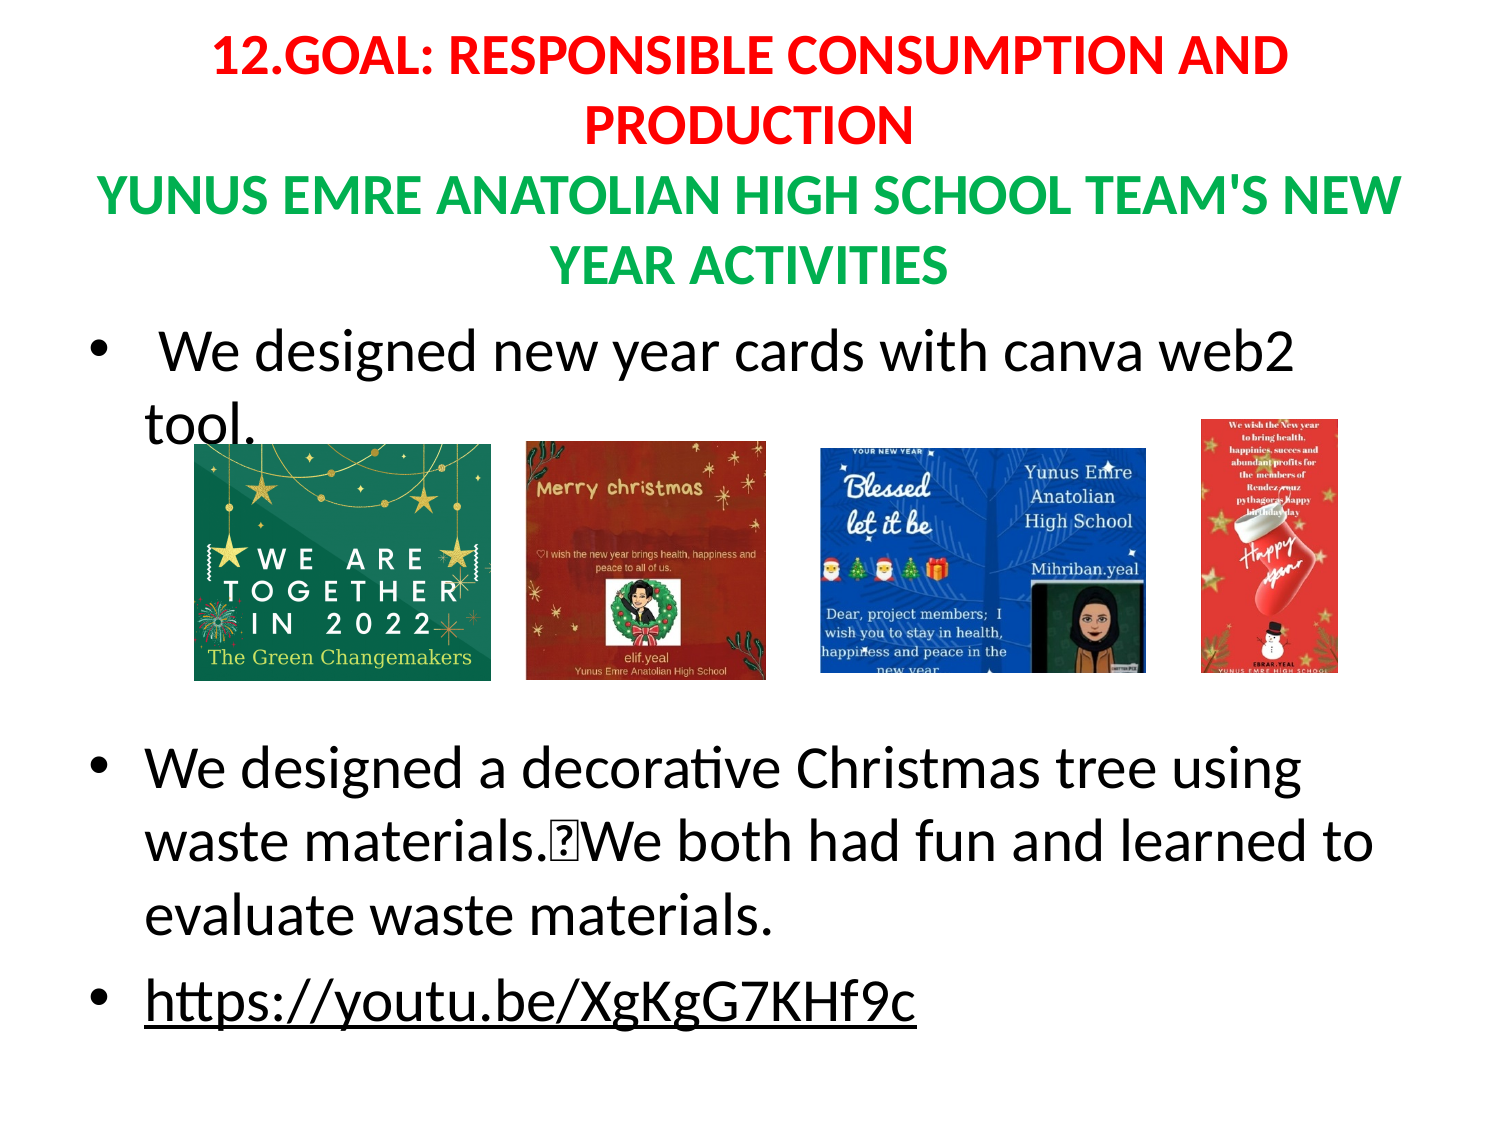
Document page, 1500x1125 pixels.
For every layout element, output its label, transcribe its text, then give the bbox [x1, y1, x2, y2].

list We designed new year cards with canva web2 tool. We designed a decorative Christmas tree using waste materials.🎄We both had fun and learned to evaluate waste materials. https://youtu.be/XgKgG7KHf9c [73, 302, 1424, 1046]
picture [525, 441, 766, 681]
picture [820, 447, 1147, 674]
picture [1201, 419, 1338, 674]
title 12.GOAL: RESPONSIBLE CONSUMPTION AND PRODUCTION YUNUS EMRE ANATOLIAN HIGH SCHOOL TEAM'S NEW YEAR ACTIVITIES [75, 45, 1425, 268]
picture [194, 444, 491, 681]
